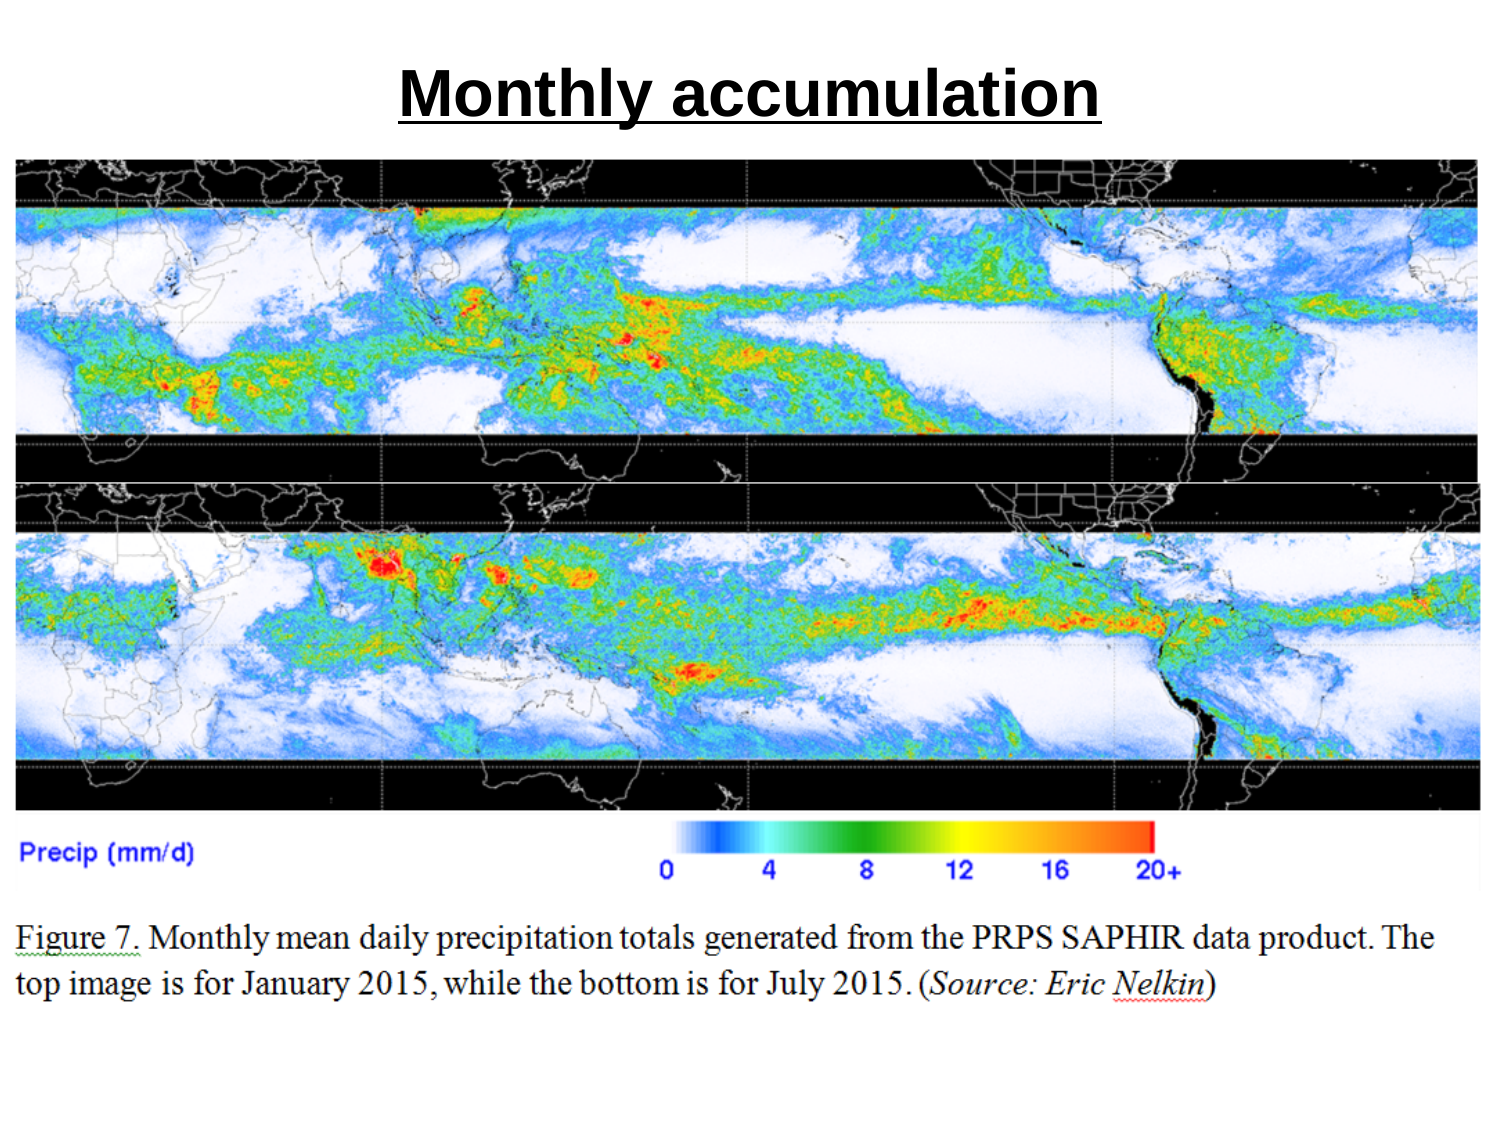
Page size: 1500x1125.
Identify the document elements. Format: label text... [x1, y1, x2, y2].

picture [0, 148, 1500, 1014]
title Monthly accumulation [75, 30, 1425, 146]
